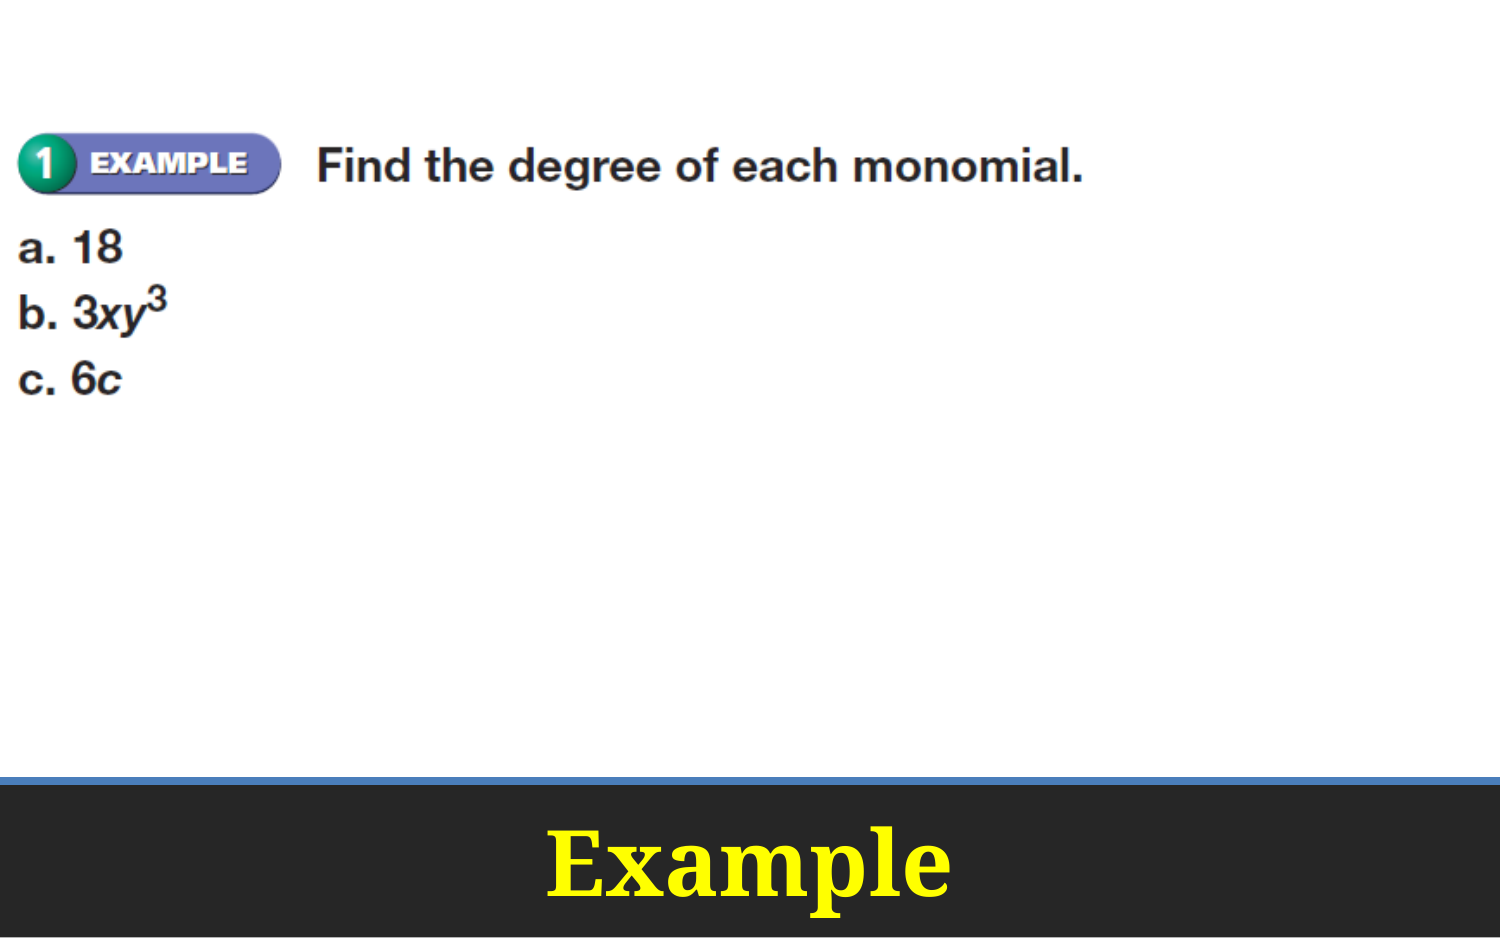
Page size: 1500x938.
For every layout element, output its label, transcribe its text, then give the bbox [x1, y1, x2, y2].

picture [0, 118, 1500, 424]
title Example [75, 781, 1425, 938]
